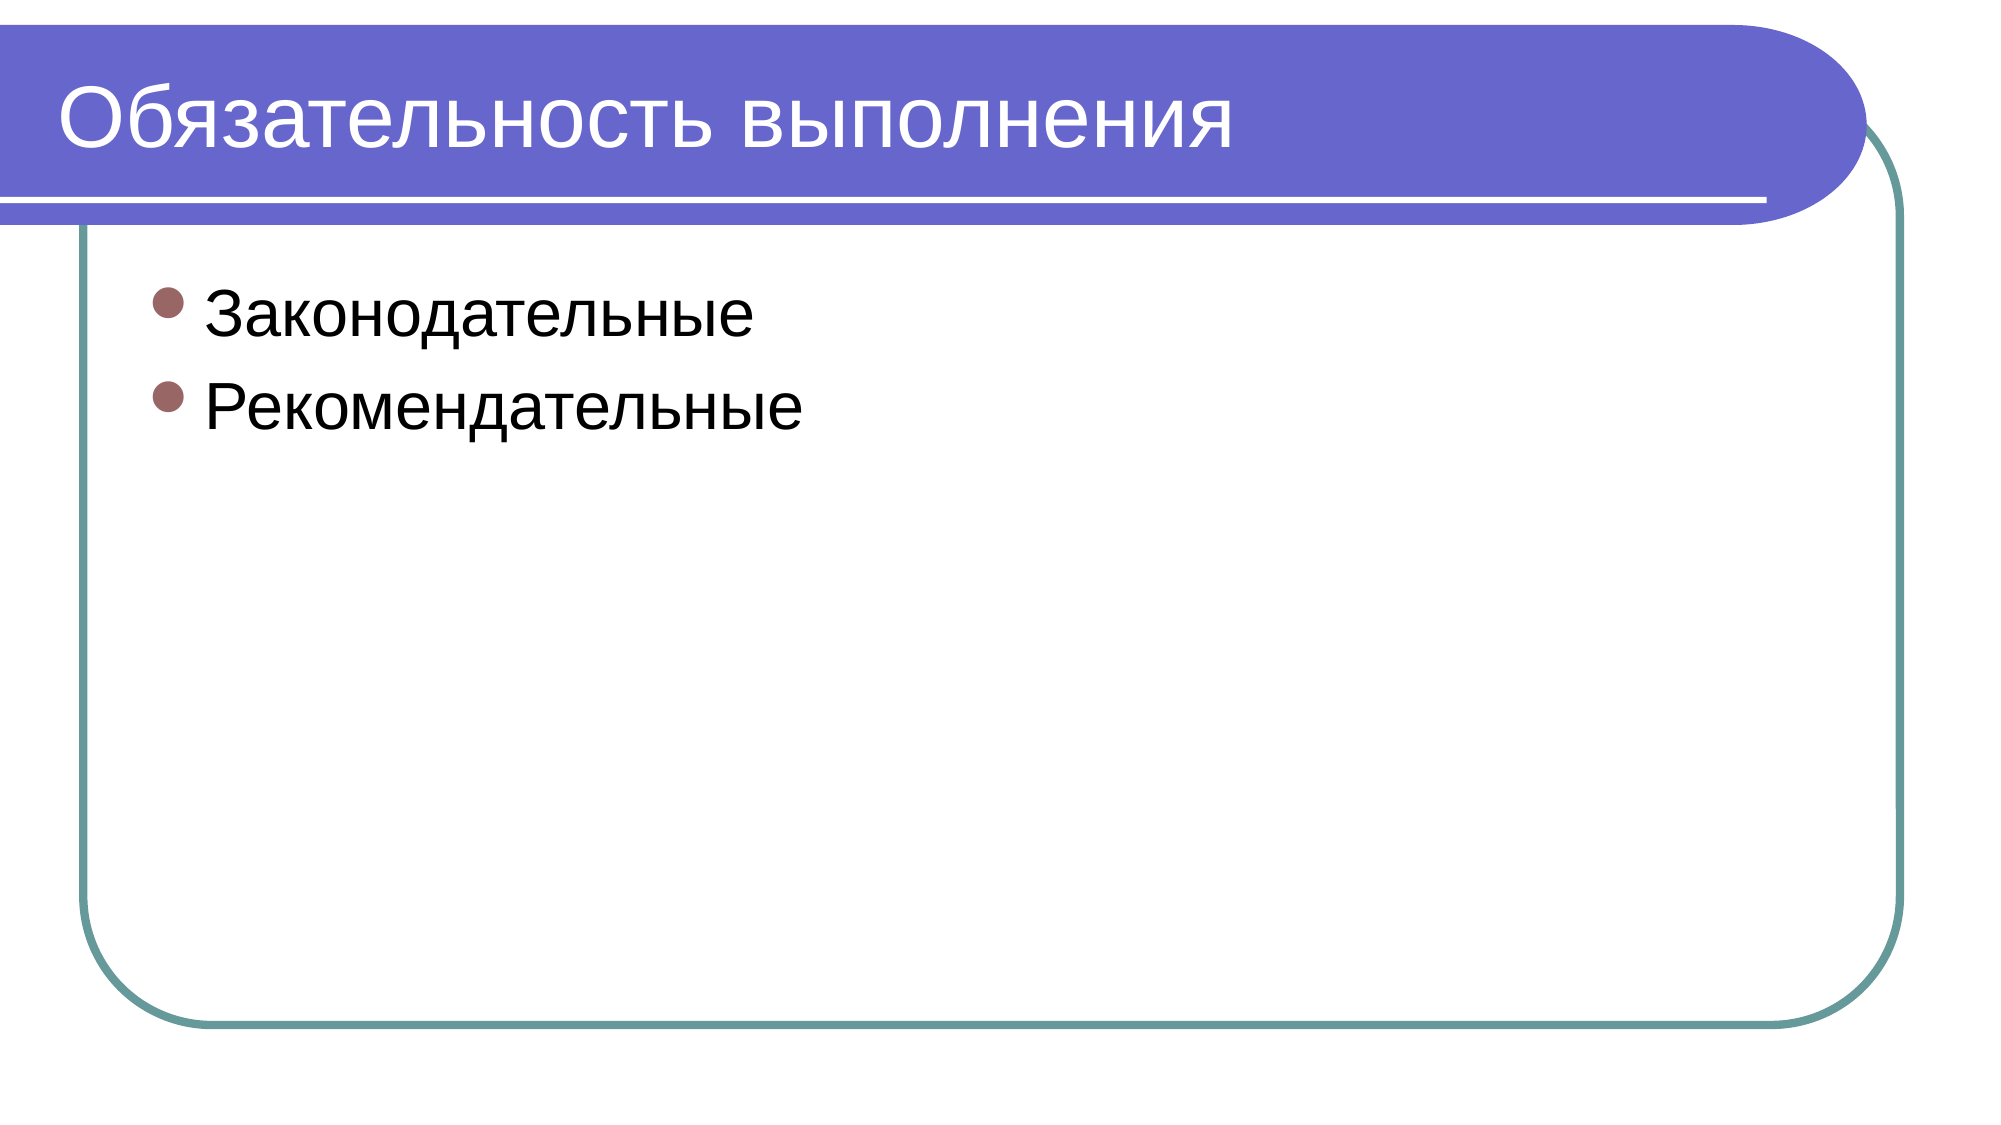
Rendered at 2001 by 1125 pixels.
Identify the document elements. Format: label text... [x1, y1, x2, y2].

title Обязательность выполнения [42, 37, 1796, 188]
list Законодательные Рекомендательные [133, 262, 1867, 988]
